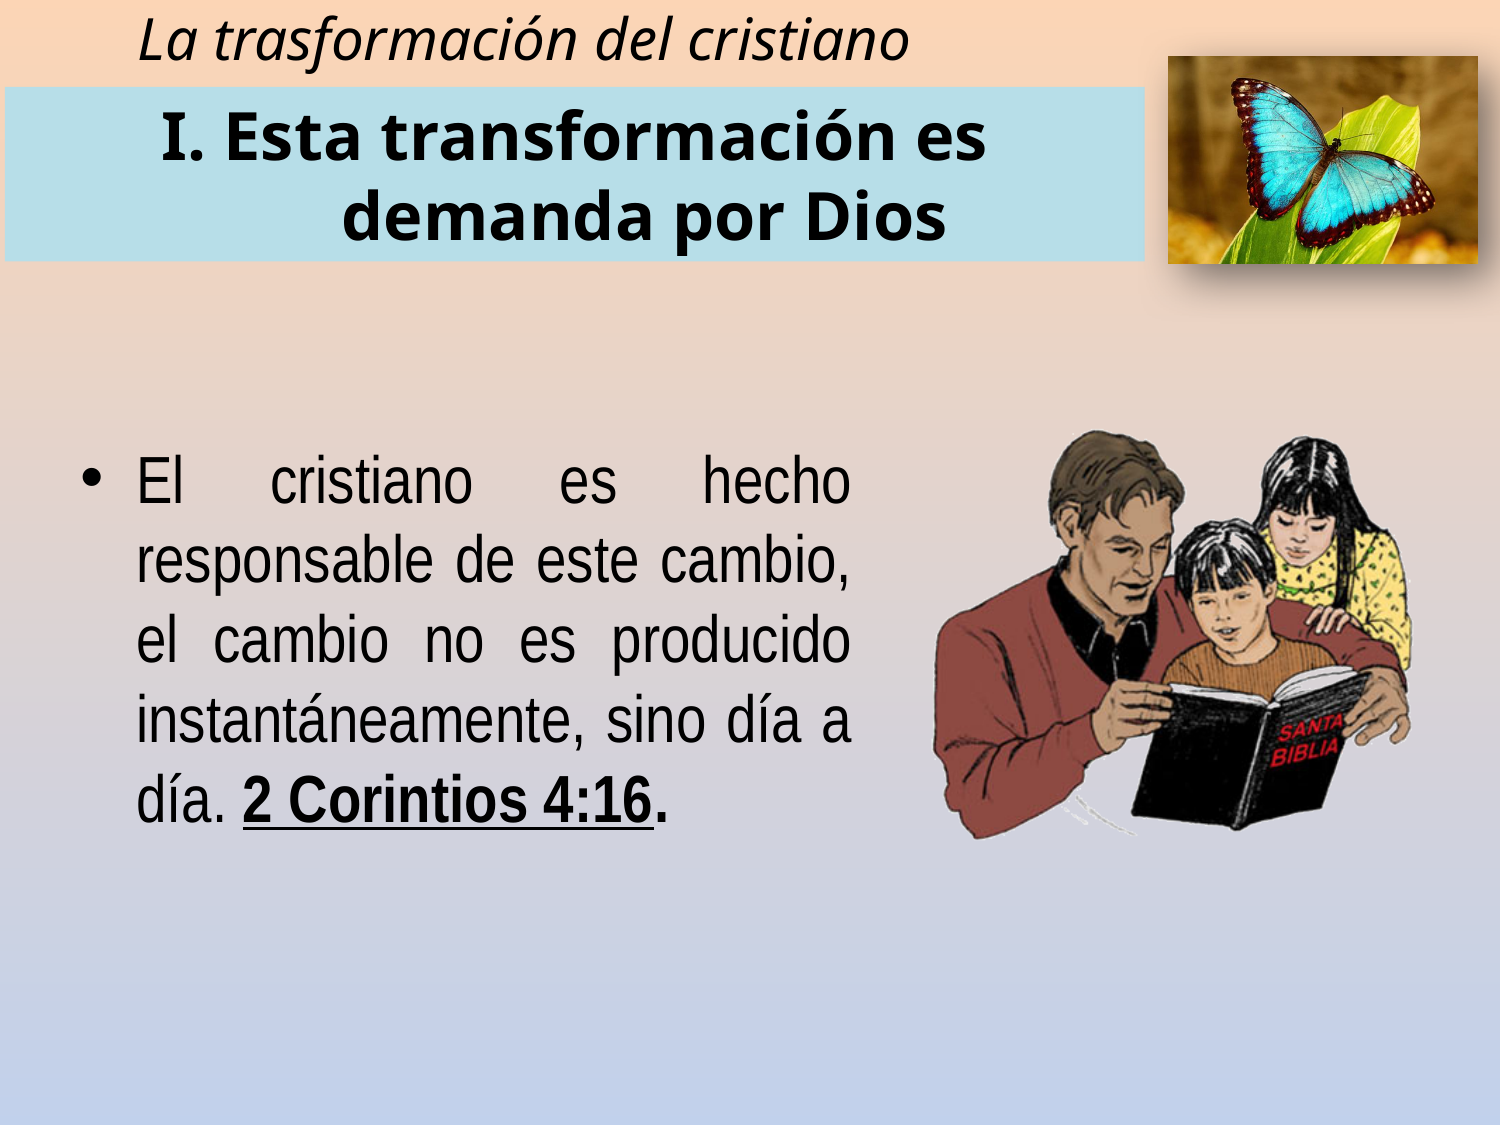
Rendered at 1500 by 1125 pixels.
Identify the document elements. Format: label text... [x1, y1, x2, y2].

picture [915, 411, 1443, 861]
picture [1168, 56, 1479, 264]
text_box I. Esta transformación es demanda por Dios [4, 86, 1145, 262]
text_box La trasformación del cristiano [122, 0, 927, 80]
list El cristiano es hecho responsable de este cambio, el cambio no es producido instantáneamente, sino día a día. 2 Corintios 4:16. [64, 428, 869, 916]
